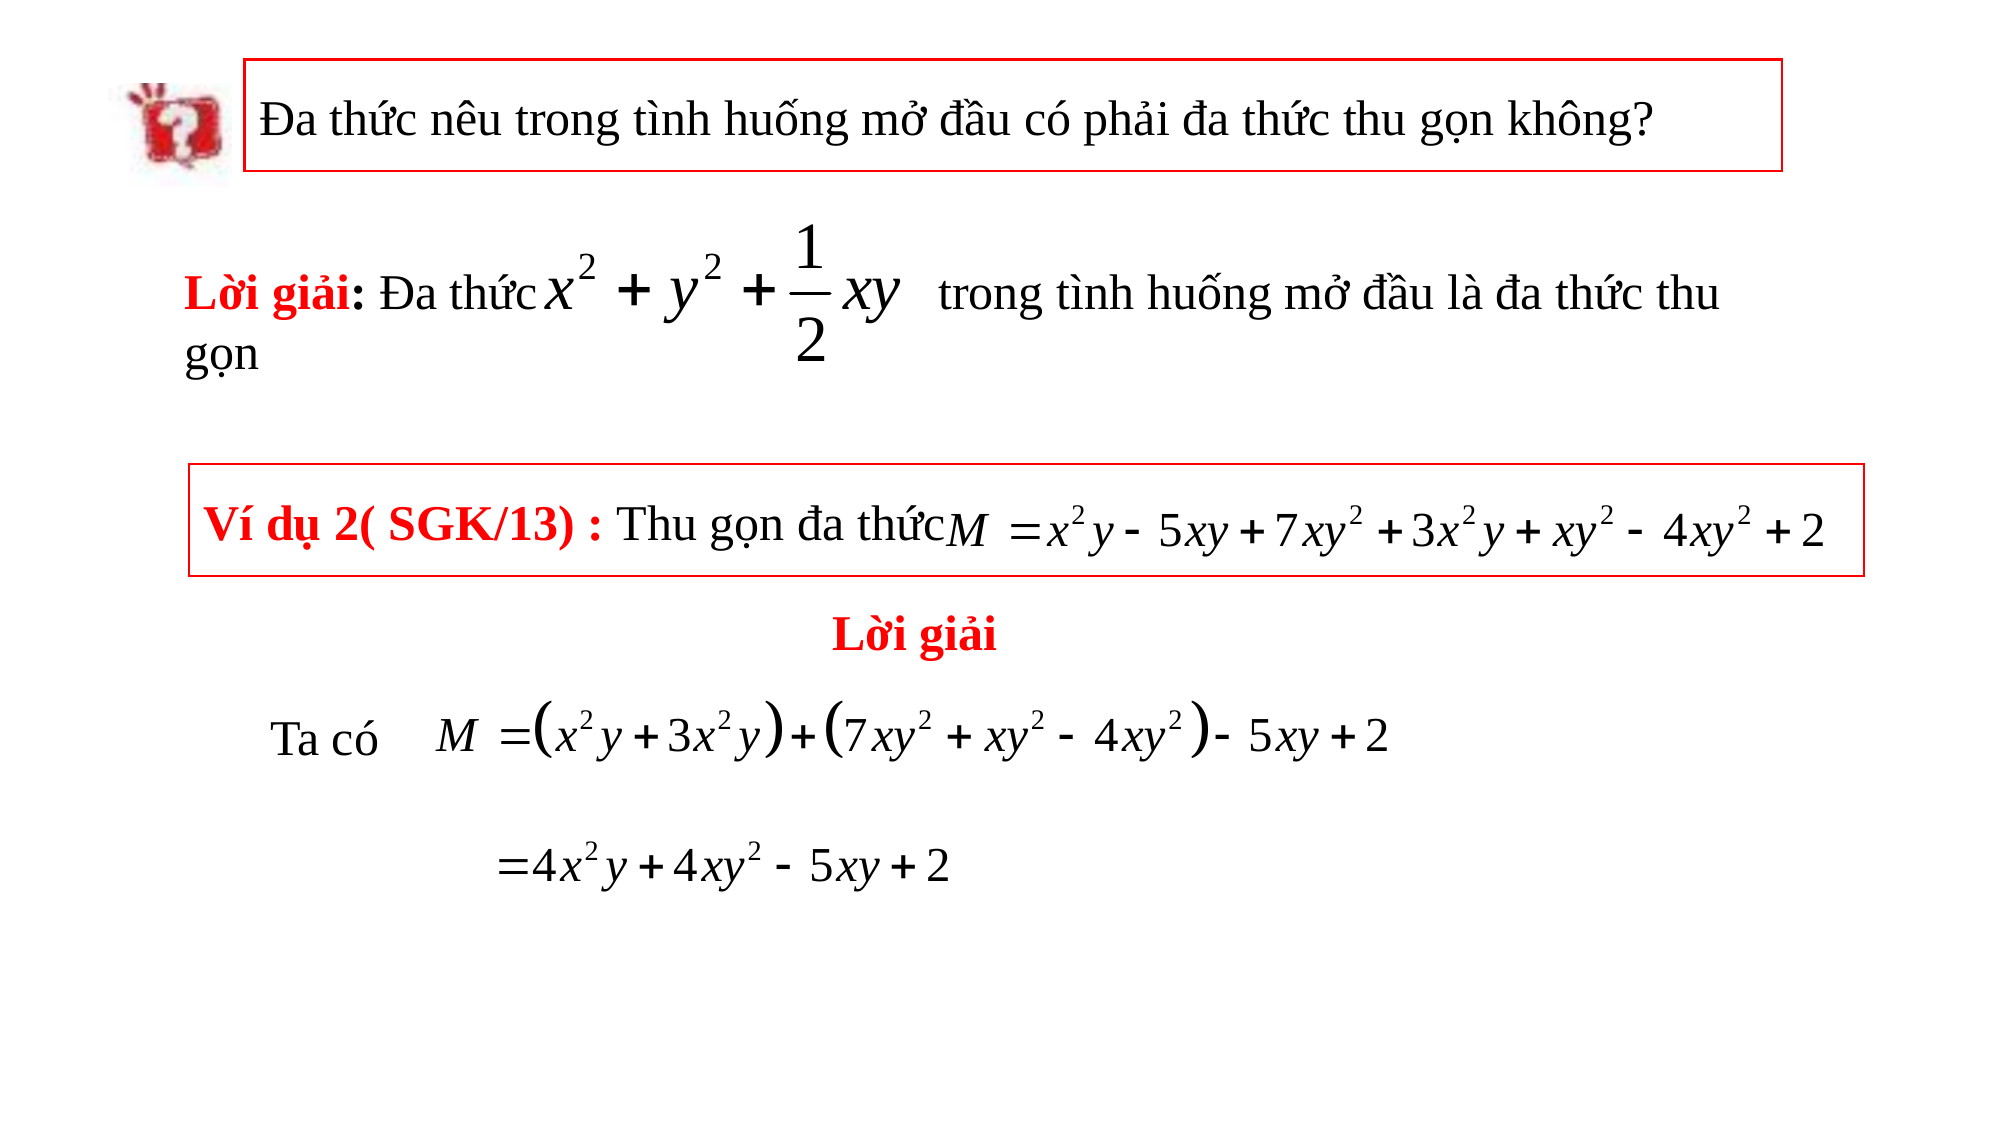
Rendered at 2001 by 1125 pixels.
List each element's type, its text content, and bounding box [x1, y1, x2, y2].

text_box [533, 202, 913, 376]
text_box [938, 493, 1832, 566]
text_box Lời giải [817, 592, 1044, 668]
picture [108, 83, 232, 187]
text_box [428, 694, 1396, 785]
text_box Đa thức nêu trong tình huống mở đầu có phải đa thức thu gọn không? [243, 58, 1783, 172]
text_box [487, 829, 958, 901]
text_box Ta có [255, 637, 1832, 773]
text_box Lời giải: Đa thức trong tình huống mở đầu là đa thức thu gọn [169, 252, 1746, 388]
text_box Ví dụ 2( SGK/13) : Thu gọn đa thức [188, 463, 1865, 577]
